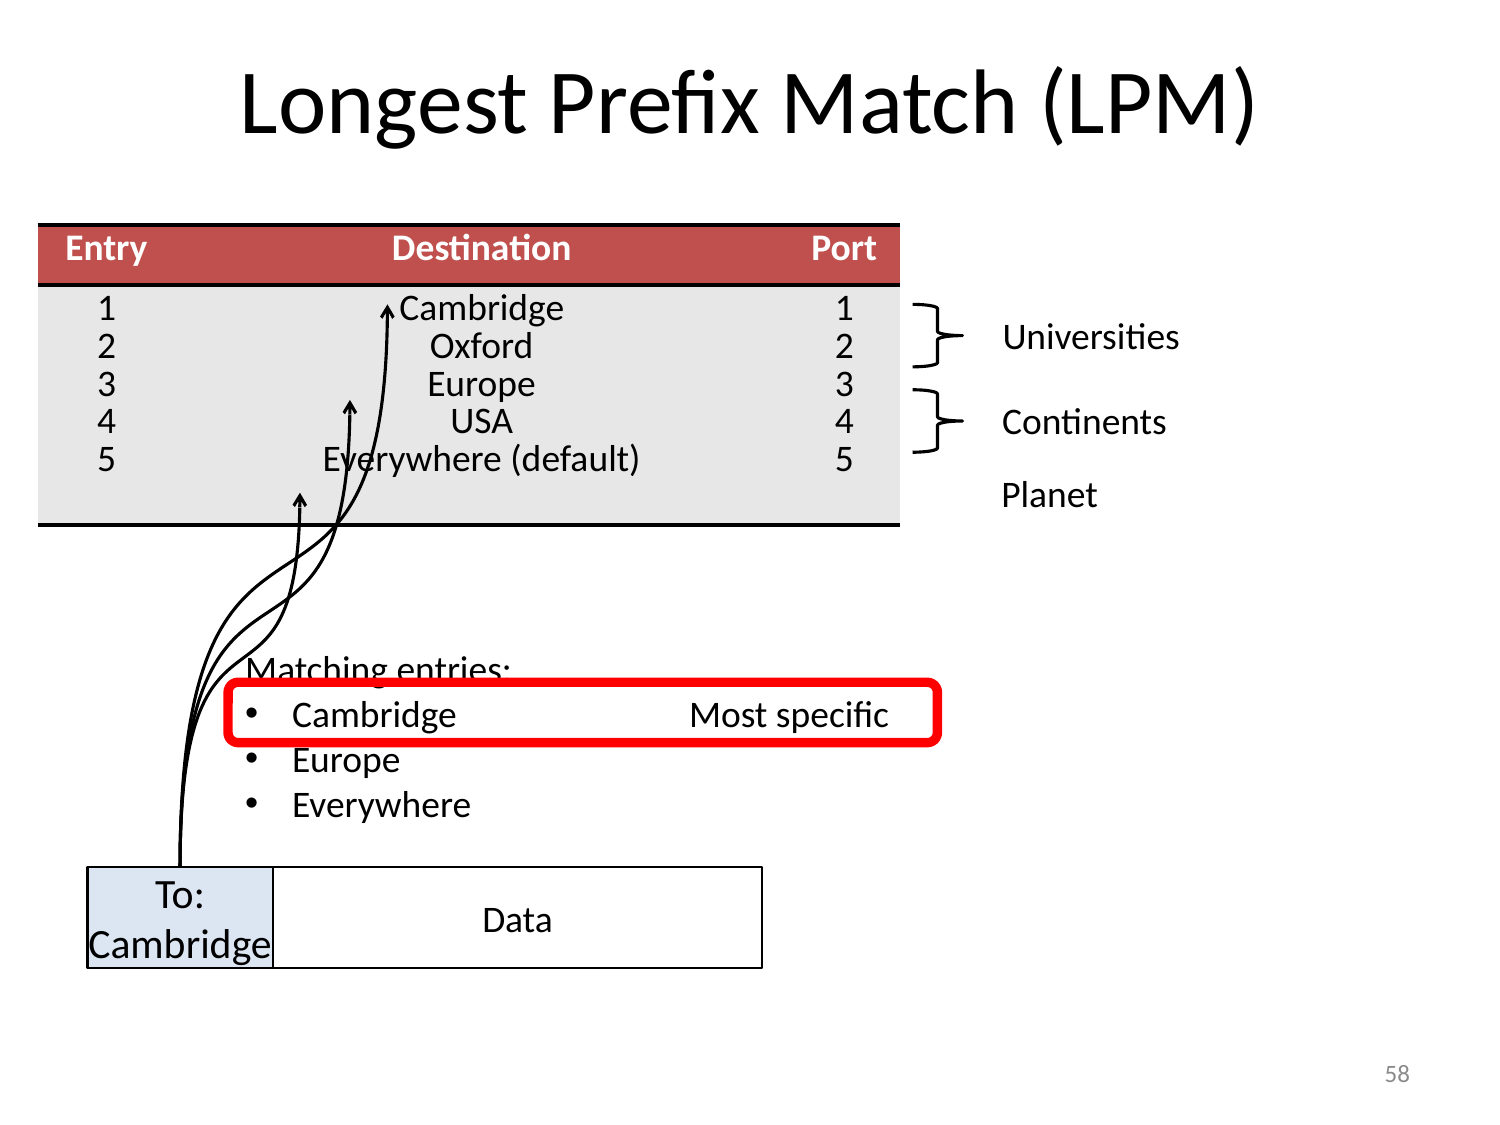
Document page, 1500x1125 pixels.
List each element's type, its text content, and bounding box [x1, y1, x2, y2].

slide_number 58 [1074, 1042, 1425, 1103]
table_header Destination [176, 227, 788, 283]
title Longest Prefix Match (LPM) [75, 2, 1425, 191]
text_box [87, 866, 763, 968]
table_header Port [788, 227, 900, 283]
table_cell 1 2 3 4 5 [788, 287, 900, 523]
text_box Continents [987, 389, 1182, 450]
text_box [912, 389, 963, 453]
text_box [179, 304, 530, 868]
text_box Universities [987, 304, 1196, 365]
table_header Entry [38, 227, 176, 283]
table_cell Cambridge Oxford Europe USA Everywhere (default) [176, 287, 788, 523]
table_cell 1 2 3 4 5 [38, 287, 176, 523]
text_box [227, 681, 938, 744]
text_box [912, 304, 963, 367]
text_box Planet [986, 462, 1113, 523]
